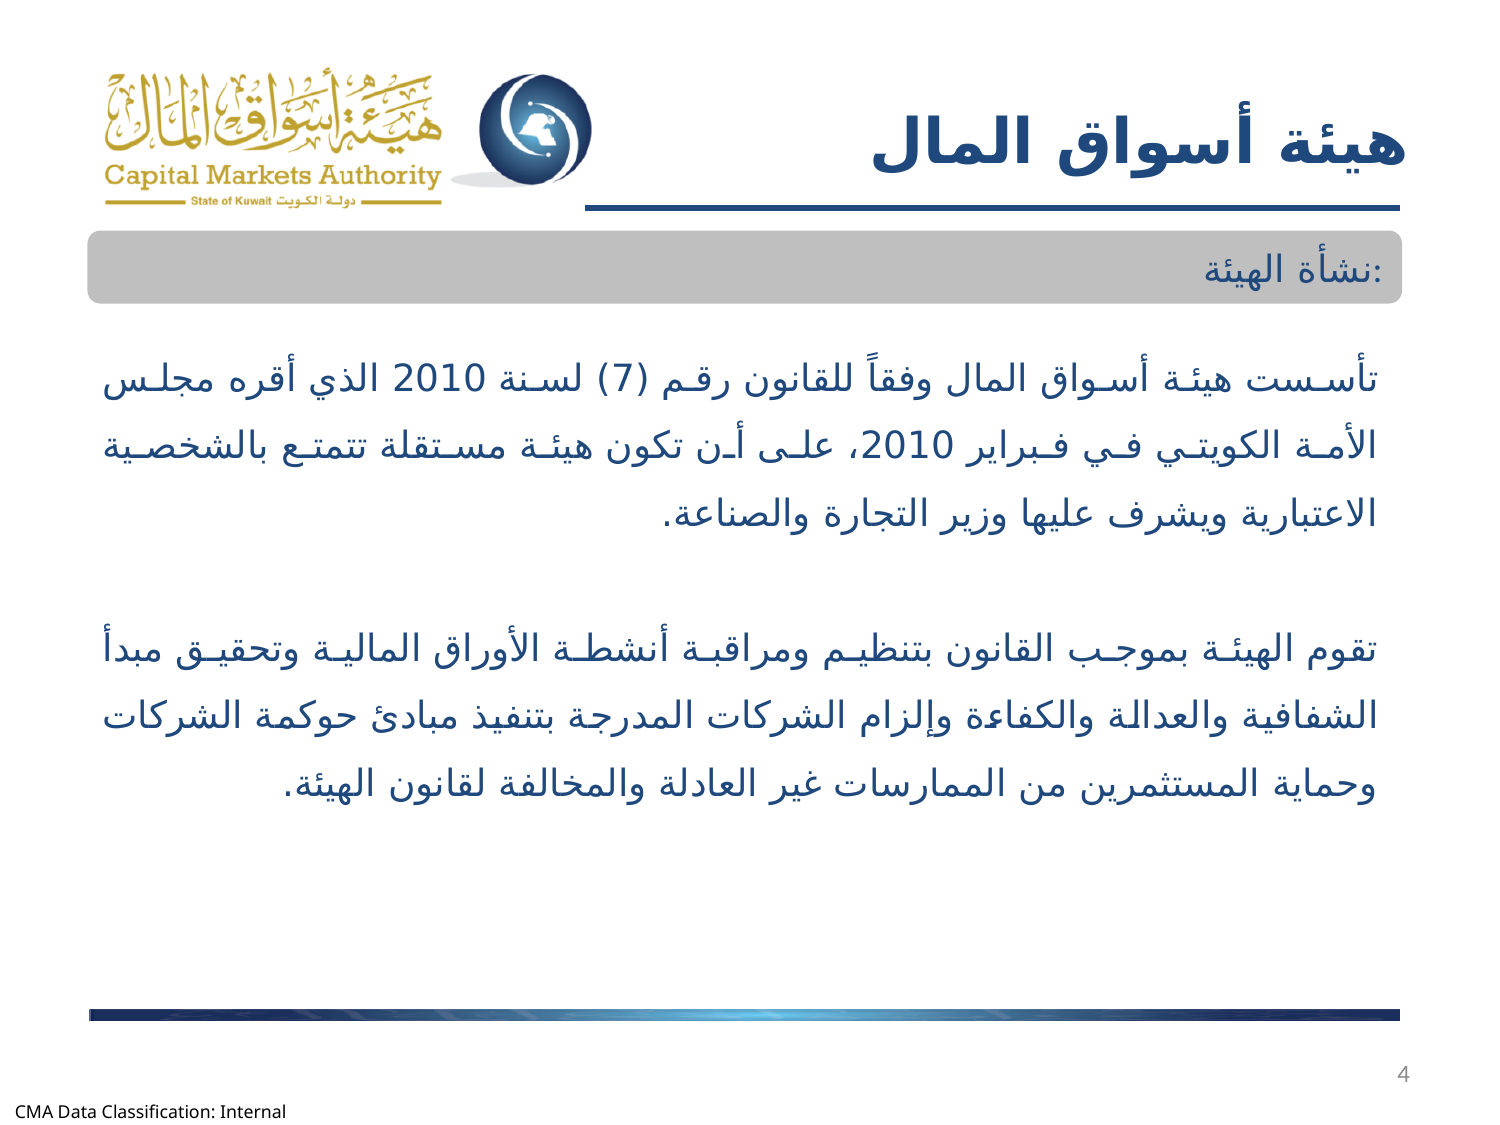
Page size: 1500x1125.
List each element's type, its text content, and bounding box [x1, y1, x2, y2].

list تأسست هيئة أسواق المال وفقاً للقانون رقم (7) لسنة 2010 الذي أقره مجلس الأمة الكويتي في فبراير 2010، على أن تكون هيئة مستقلة تتمتع بالشخصية الاعتبارية ويشرف عليها وزير التجارة والصناعة. تقوم الهيئة بموجب القانون بتنظيم ومراقبة أنشطة الأوراق المالية وتحقيق مبدأ الشفافية والعدالة والكفاءة وإلزام الشركات المدرجة بتنفيذ مبادئ حوكمة الشركات وحماية المستثمرين من الممارسات غير العادلة والمخالفة لقانون الهيئة. [87, 278, 1412, 1022]
picture [87, 62, 608, 213]
text_box نشأة الهيئة: [86, 229, 1404, 305]
picture [87, 1009, 1401, 1021]
title هيئة أسواق المال [460, 45, 1425, 233]
slide_number 4 [1074, 1042, 1425, 1103]
